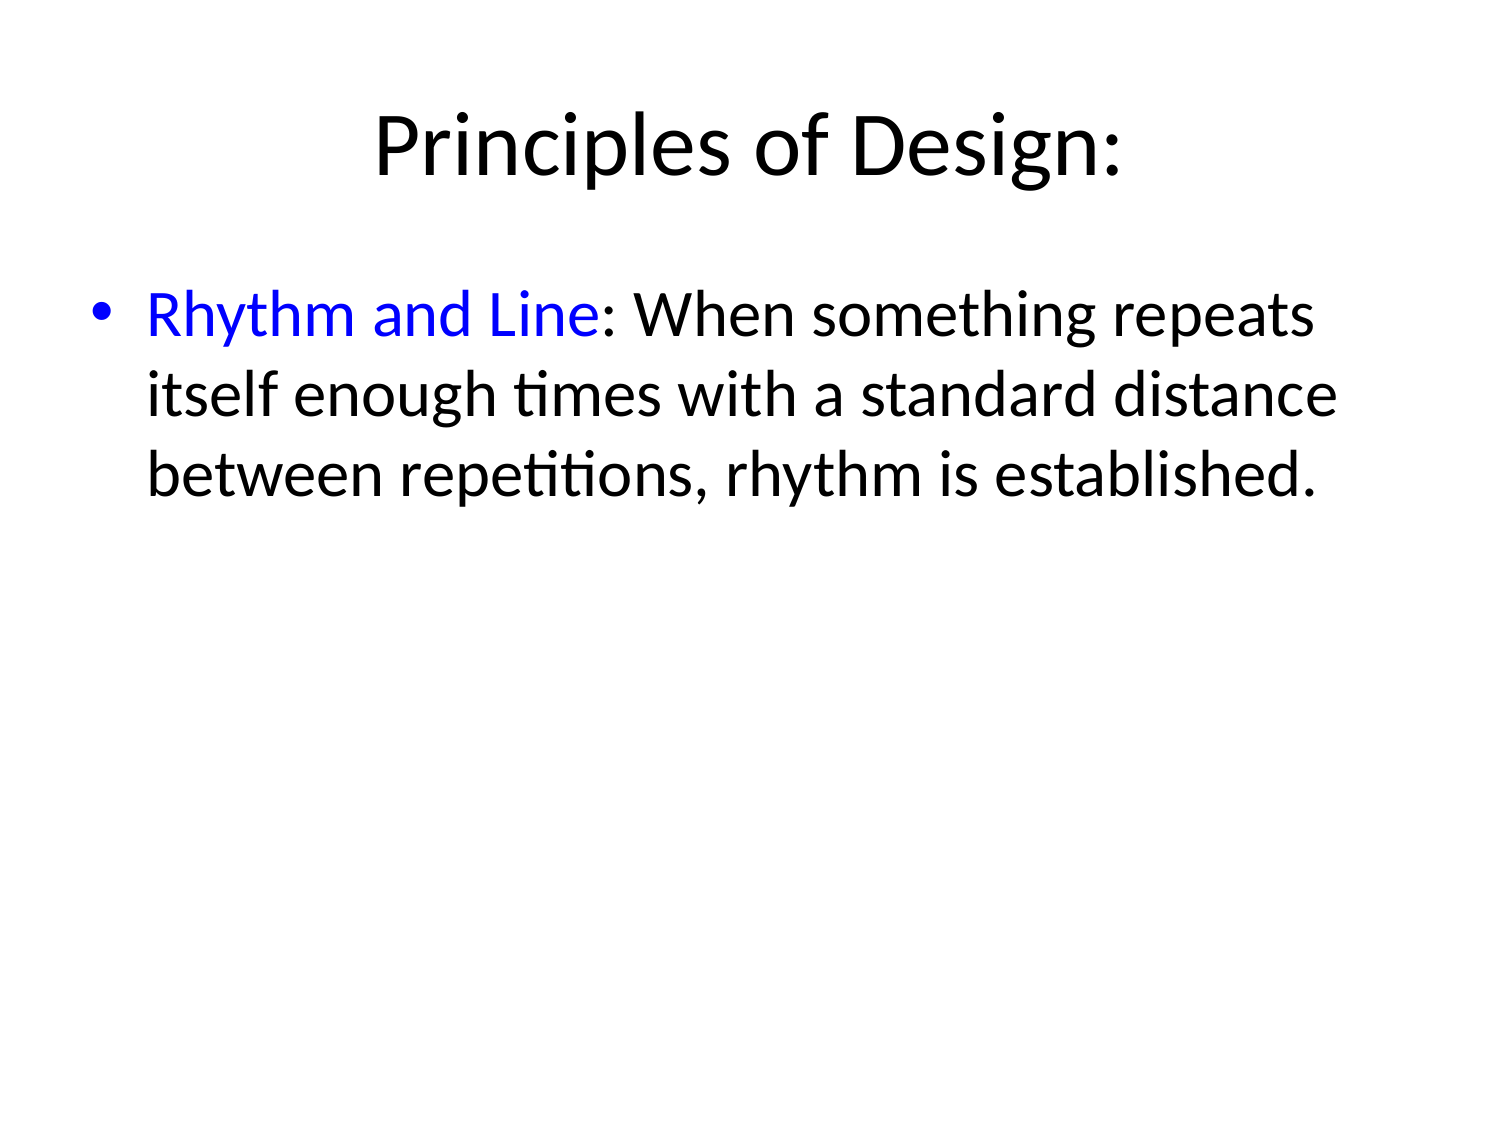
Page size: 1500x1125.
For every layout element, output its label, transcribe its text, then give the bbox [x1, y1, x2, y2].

title Principles of Design: [75, 45, 1425, 233]
list Rhythm and Line: When something repeats itself enough times with a standard distance between repetitions, rhythm is established. [75, 262, 1425, 1005]
